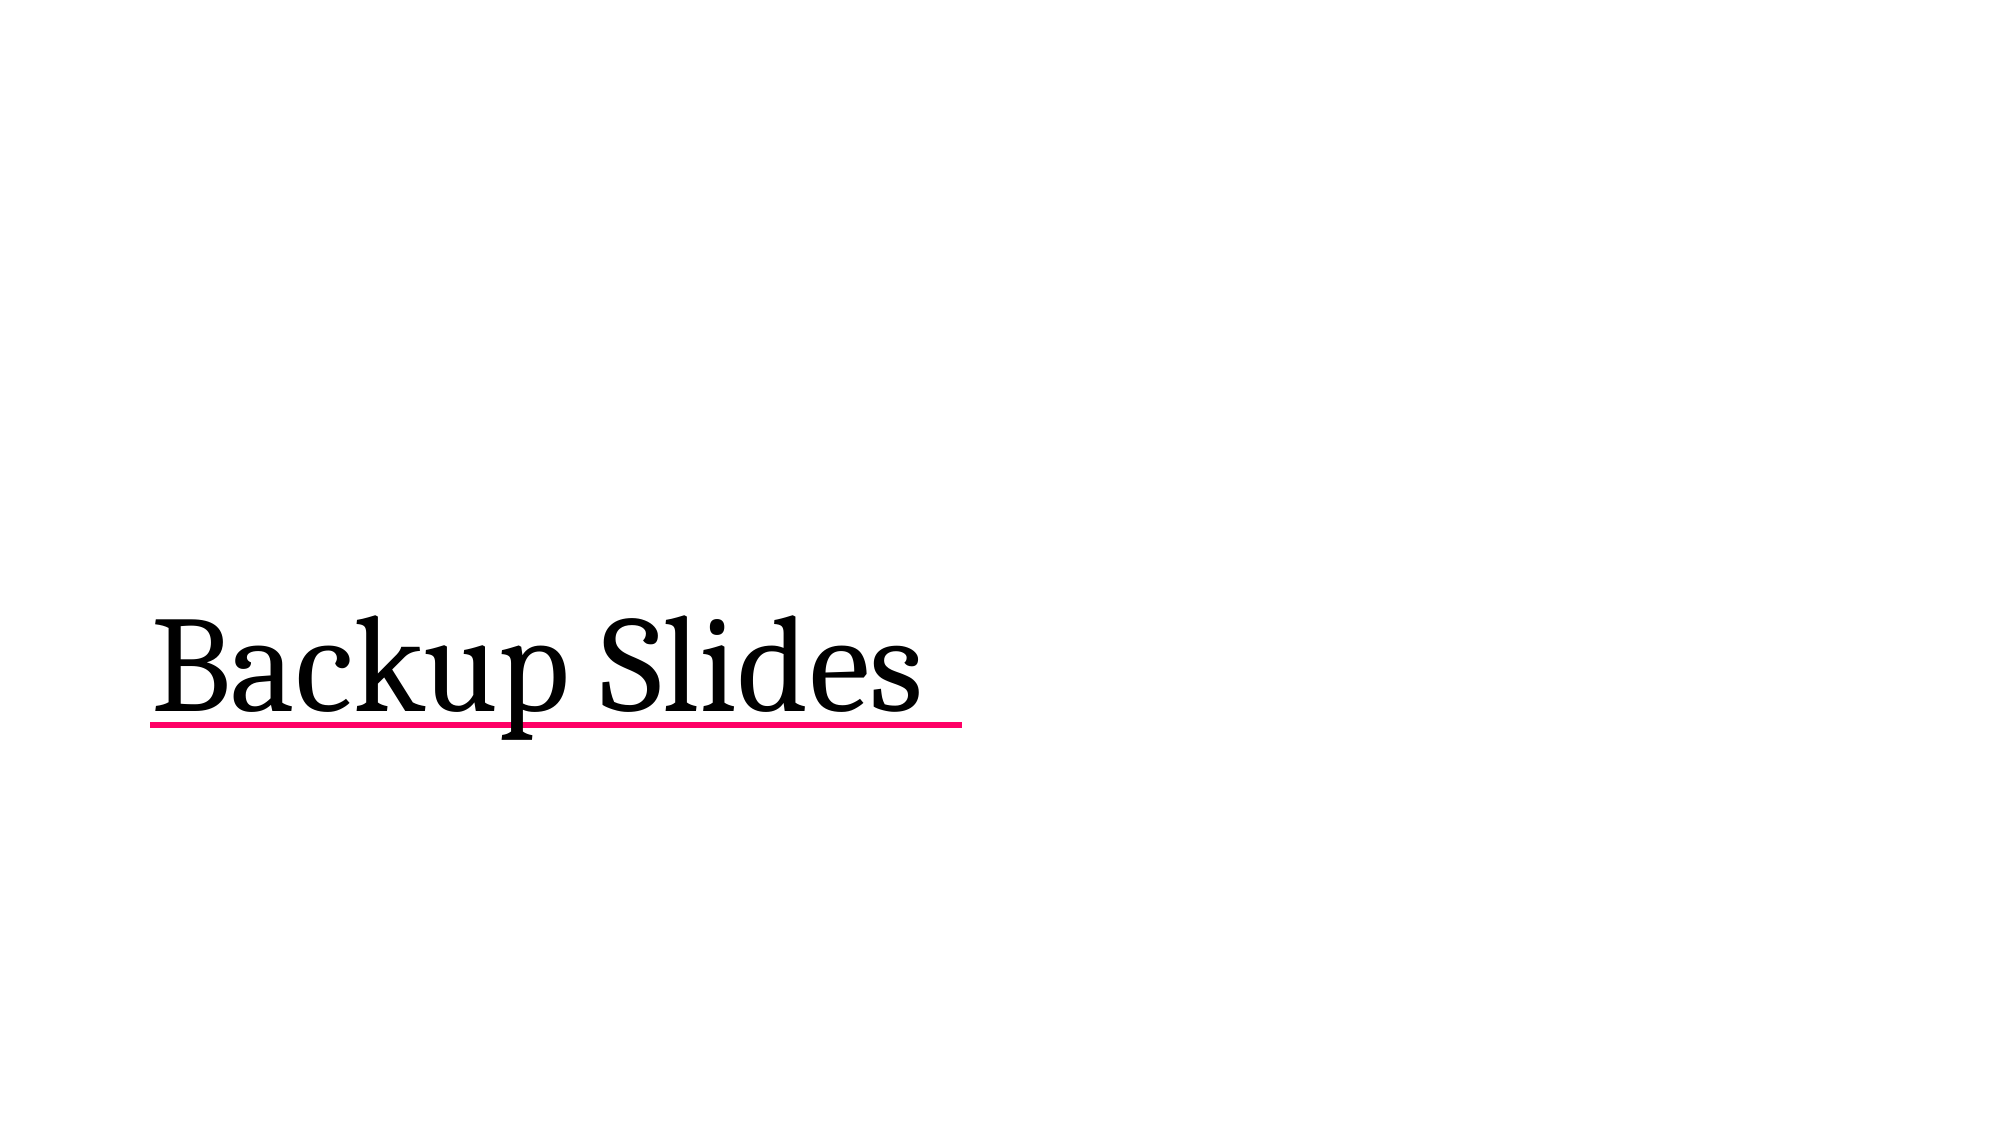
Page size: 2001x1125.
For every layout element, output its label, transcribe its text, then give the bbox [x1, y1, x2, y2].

title Backup Slides [136, 280, 1862, 749]
